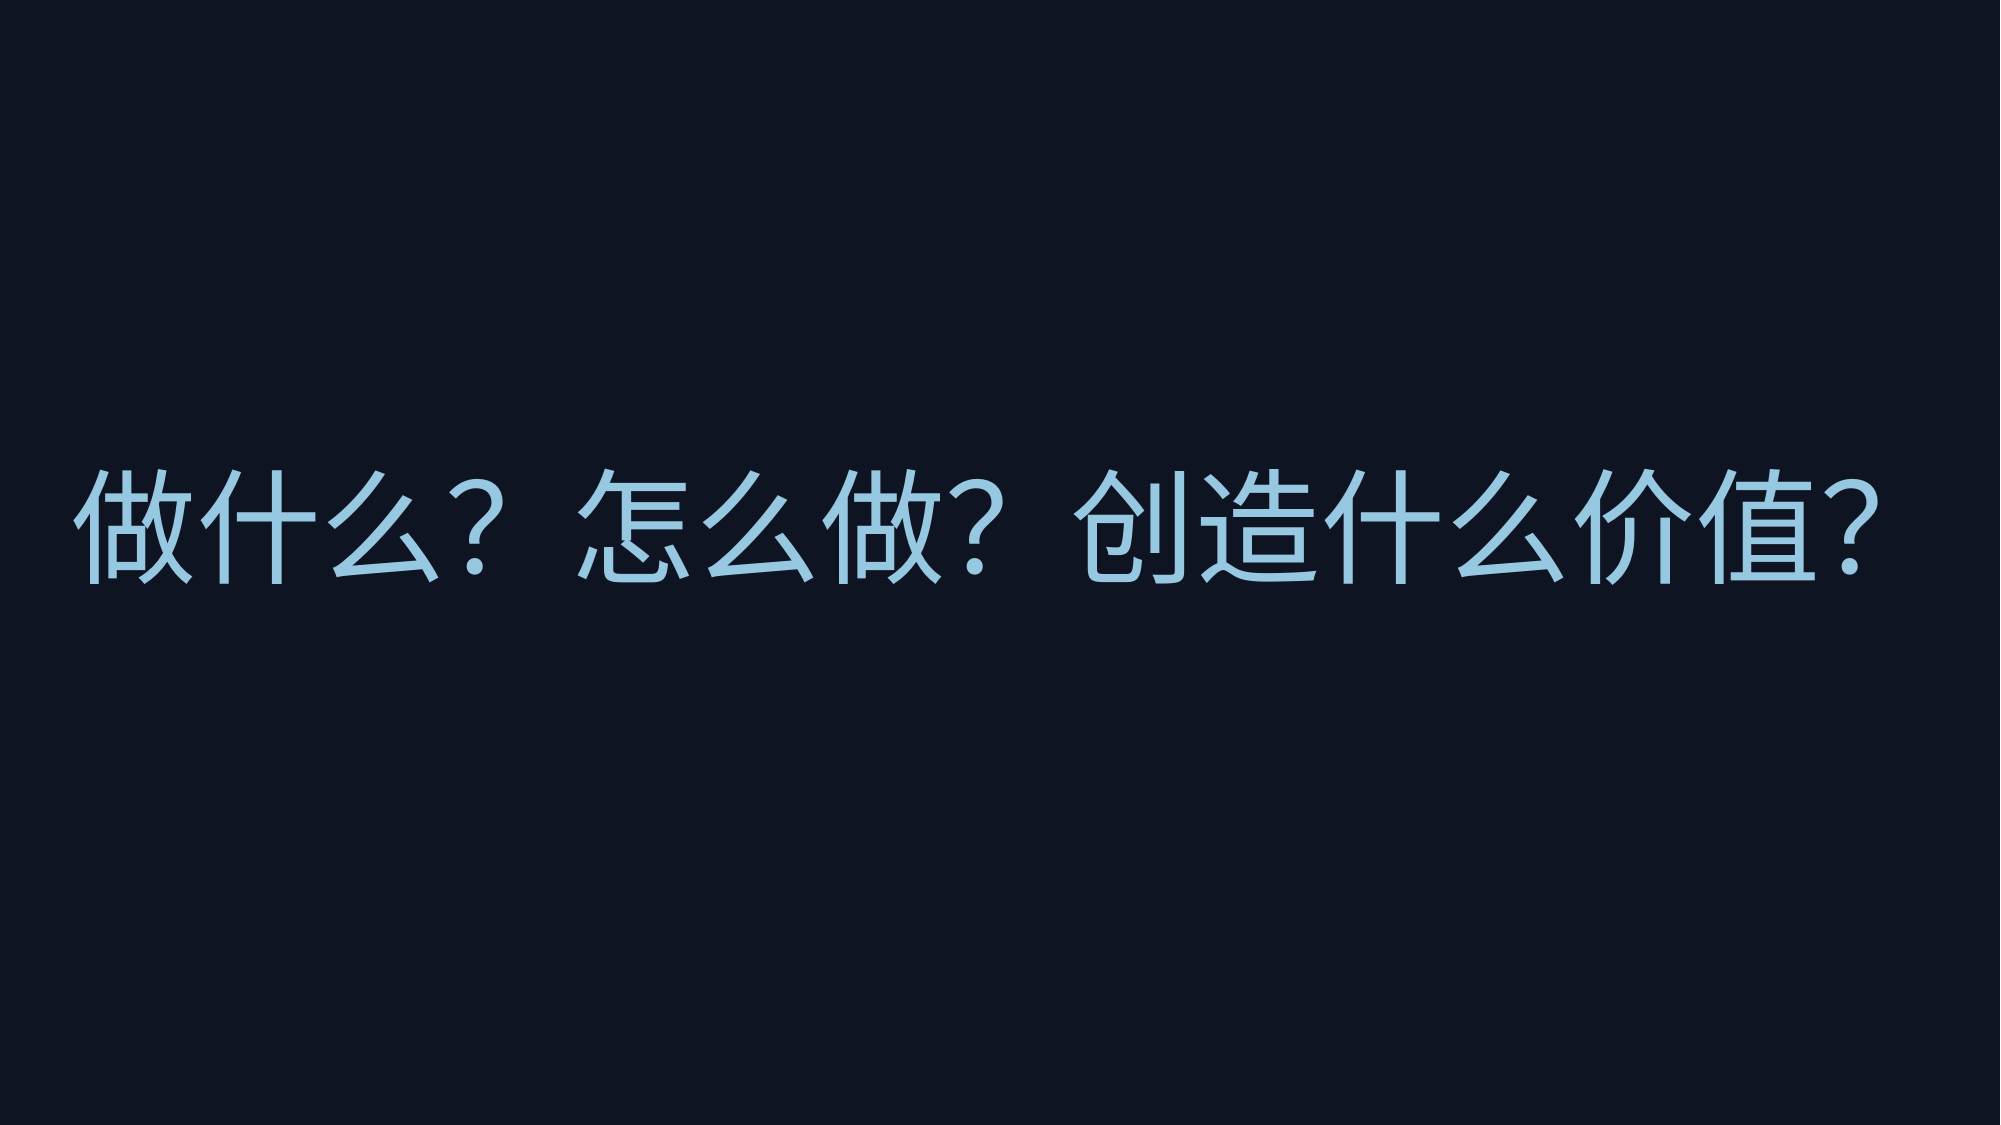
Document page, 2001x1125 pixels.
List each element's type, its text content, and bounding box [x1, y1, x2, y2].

text_box 做什么？怎么做？创造什么价值？ [56, 441, 1967, 638]
